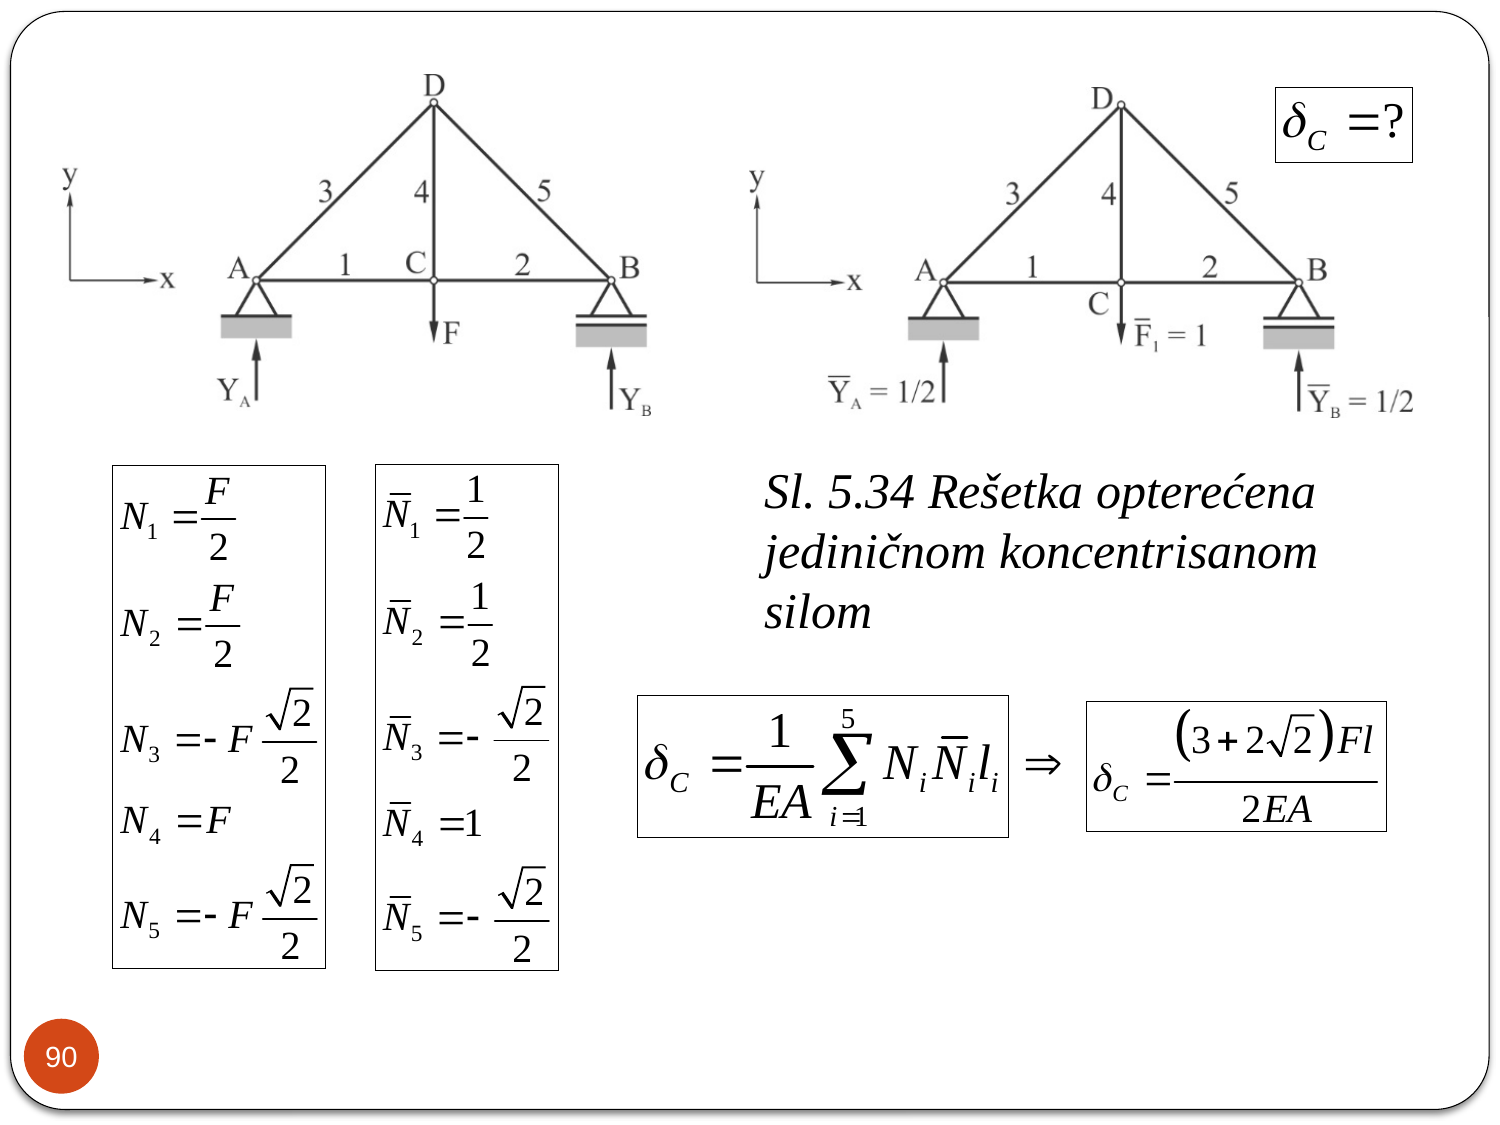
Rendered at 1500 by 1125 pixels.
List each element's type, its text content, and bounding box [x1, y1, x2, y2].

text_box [637, 695, 1009, 838]
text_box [1016, 741, 1080, 792]
slide_number 90 [23, 1018, 99, 1094]
text_box Sl. 5.34 Rešetka opterećena jediničnom koncentrisanom silom [749, 451, 1413, 646]
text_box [374, 463, 559, 971]
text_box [1274, 87, 1413, 163]
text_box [1086, 701, 1388, 832]
picture [749, 87, 1413, 419]
picture [62, 74, 651, 416]
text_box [112, 465, 326, 969]
